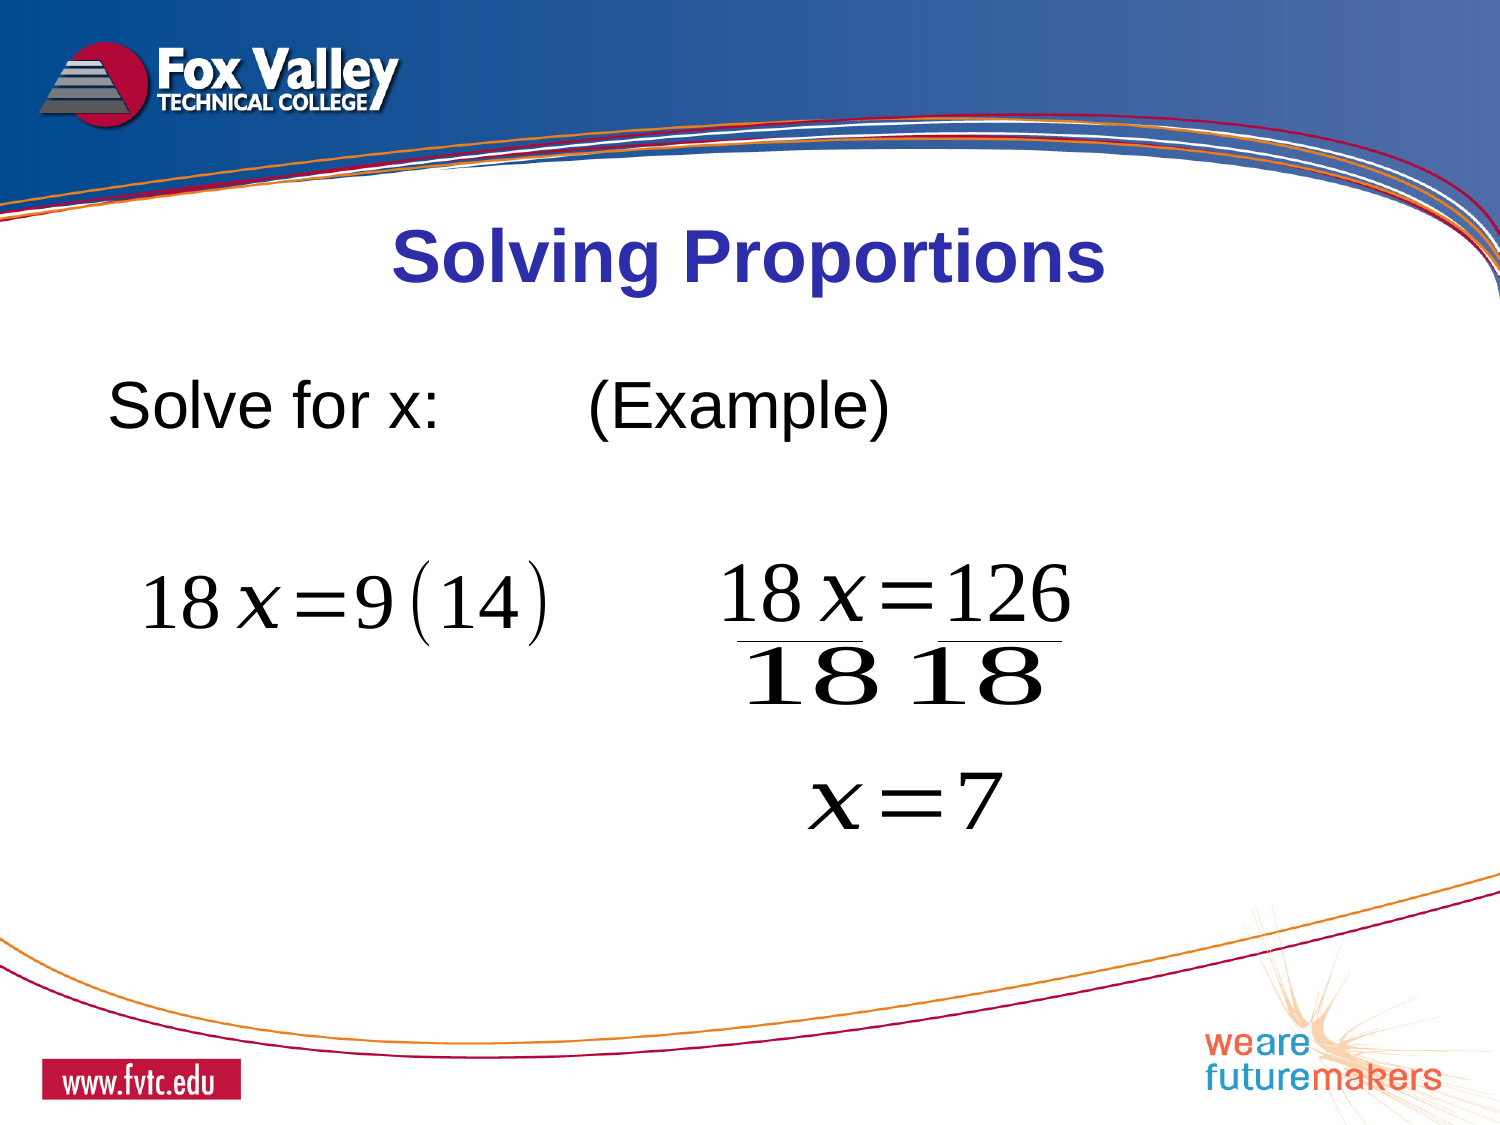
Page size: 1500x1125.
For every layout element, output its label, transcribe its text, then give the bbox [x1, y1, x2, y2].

picture [0, 0, 1500, 1125]
text_box Solving Proportions [376, 199, 1123, 305]
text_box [737, 628, 1063, 726]
